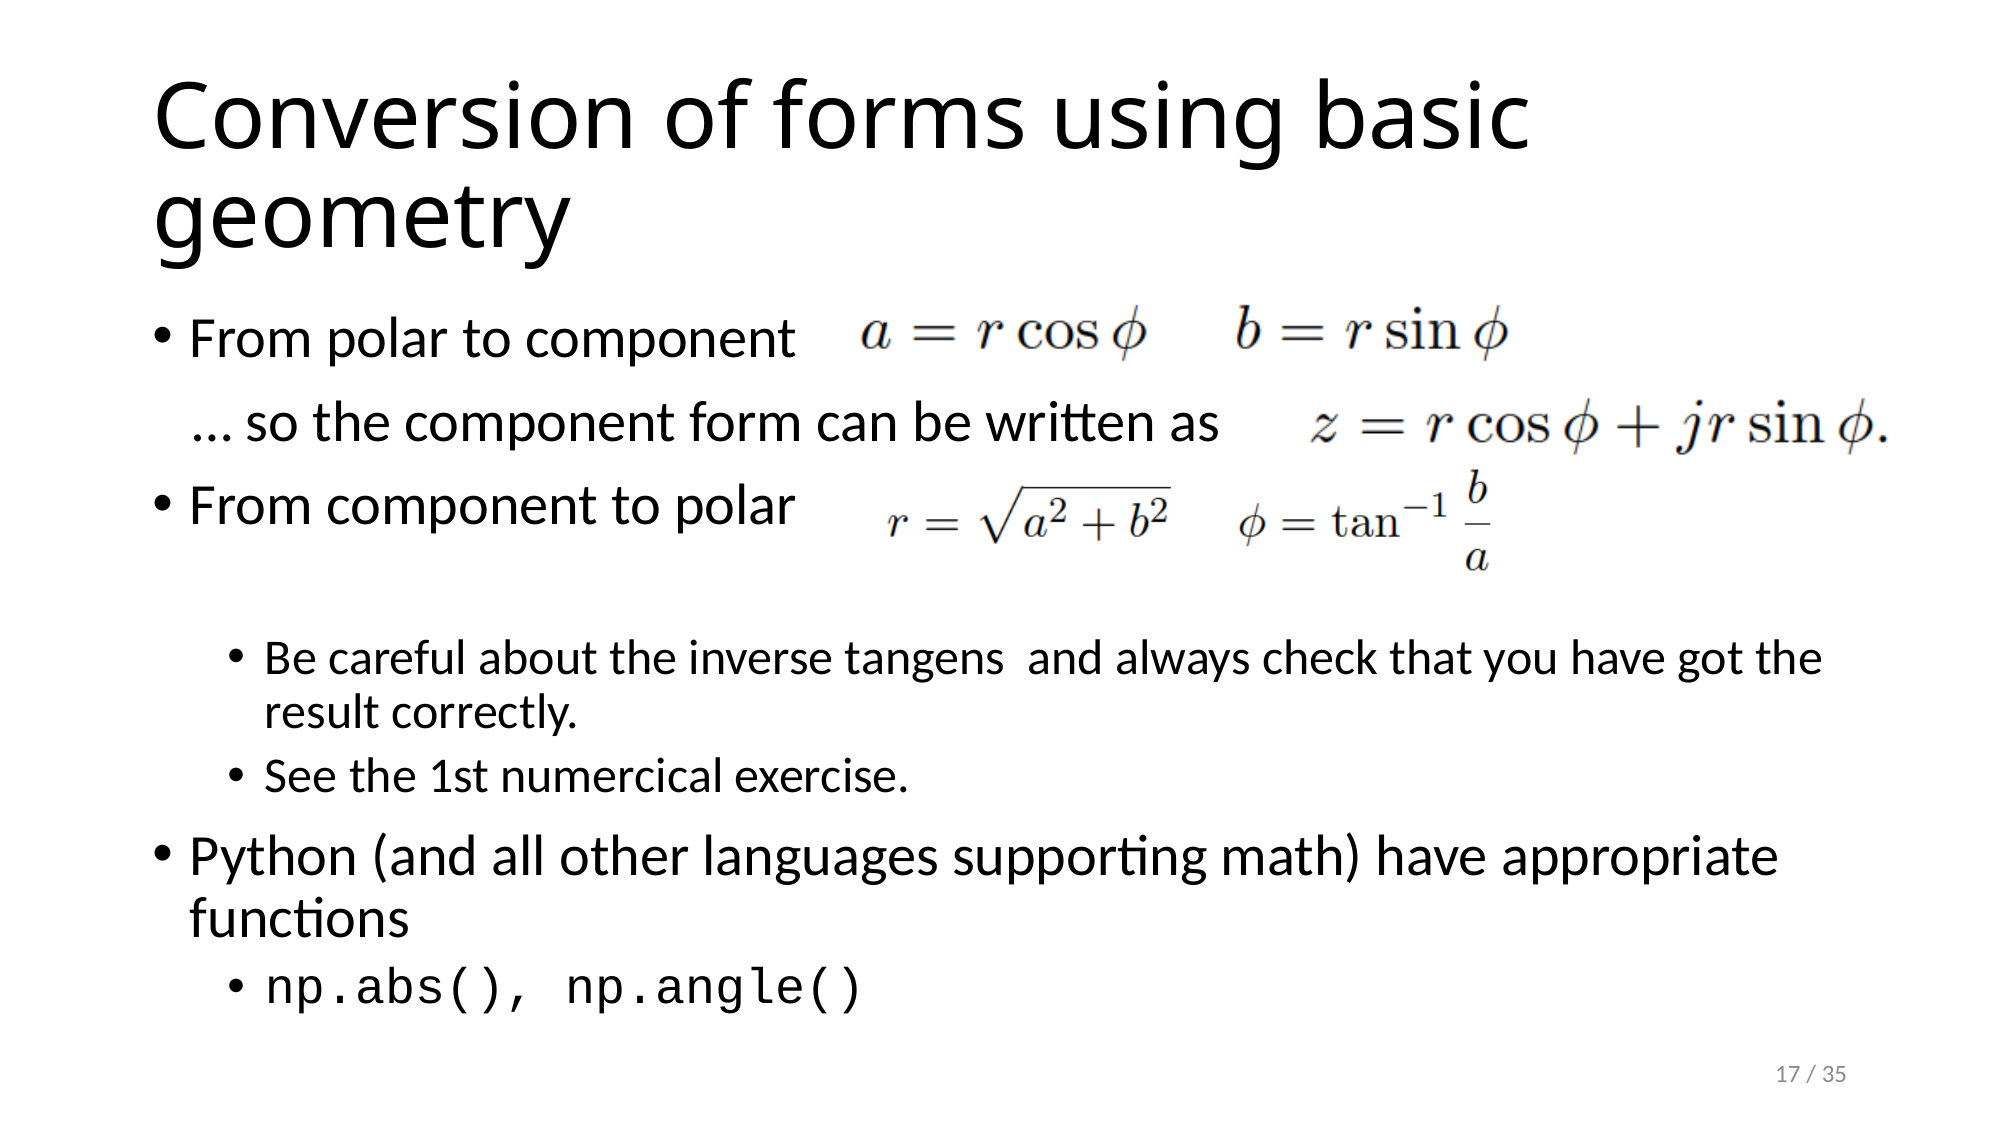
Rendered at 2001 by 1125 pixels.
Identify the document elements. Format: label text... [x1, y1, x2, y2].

picture [865, 467, 1493, 584]
title Conversion of forms using basic geometry [137, 59, 1863, 278]
list From polar to component … so the component form can be written as From component to polar Be careful about the inverse tangens and always check that you have got the result correctly. See the 1st numercical exercise. Python (and all other languages supporting math) have appropriate functions np.abs(), np.angle() [137, 299, 1863, 1014]
picture [1293, 388, 1916, 462]
picture [846, 288, 1540, 377]
slide_number 17 / 35 [1412, 1042, 1863, 1103]
